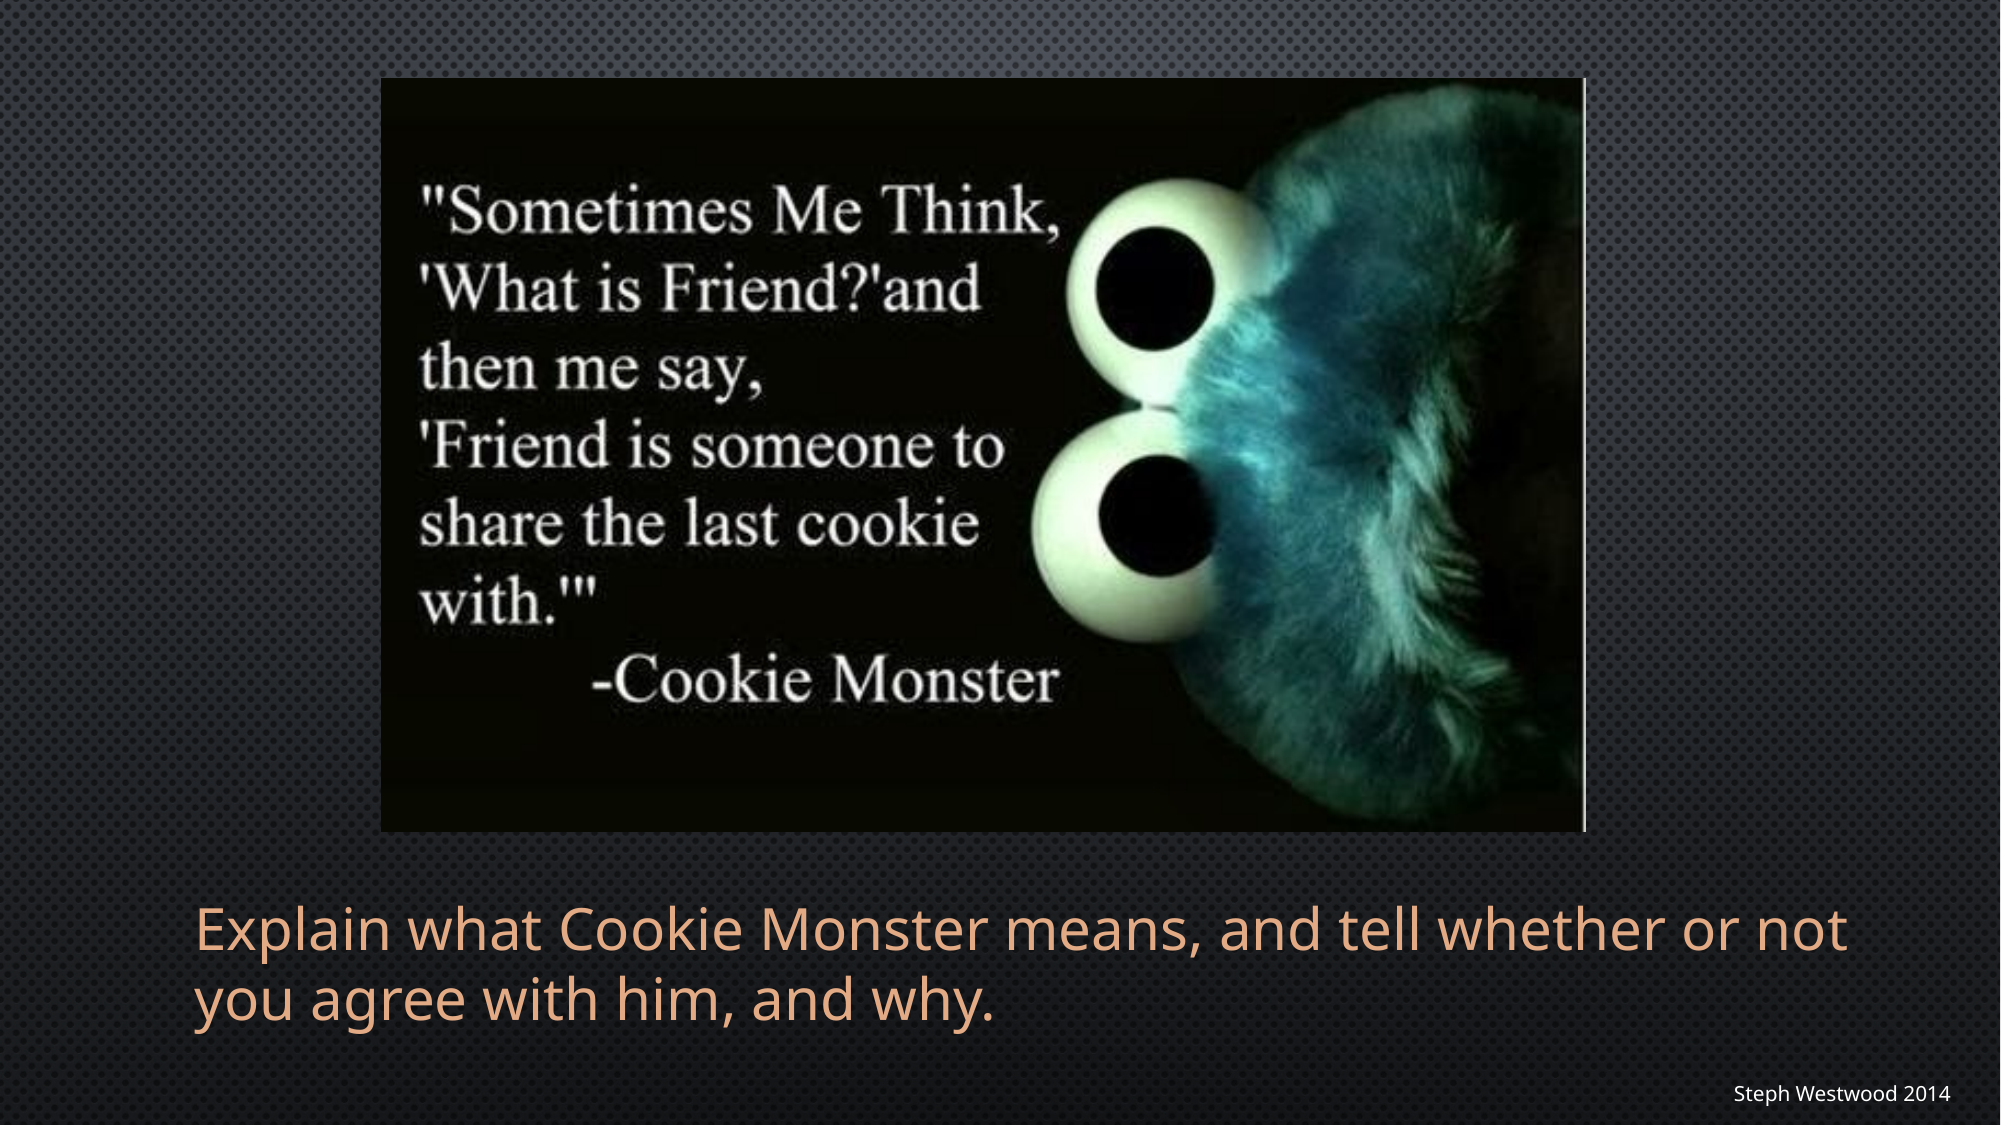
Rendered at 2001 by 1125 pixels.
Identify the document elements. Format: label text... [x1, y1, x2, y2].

text_box Steph Westwood 2014 [1719, 1072, 1966, 1113]
picture [381, 78, 1586, 832]
text_box Explain what Cookie Monster means, and tell whether or not you agree with him, and why. [179, 885, 1883, 1040]
